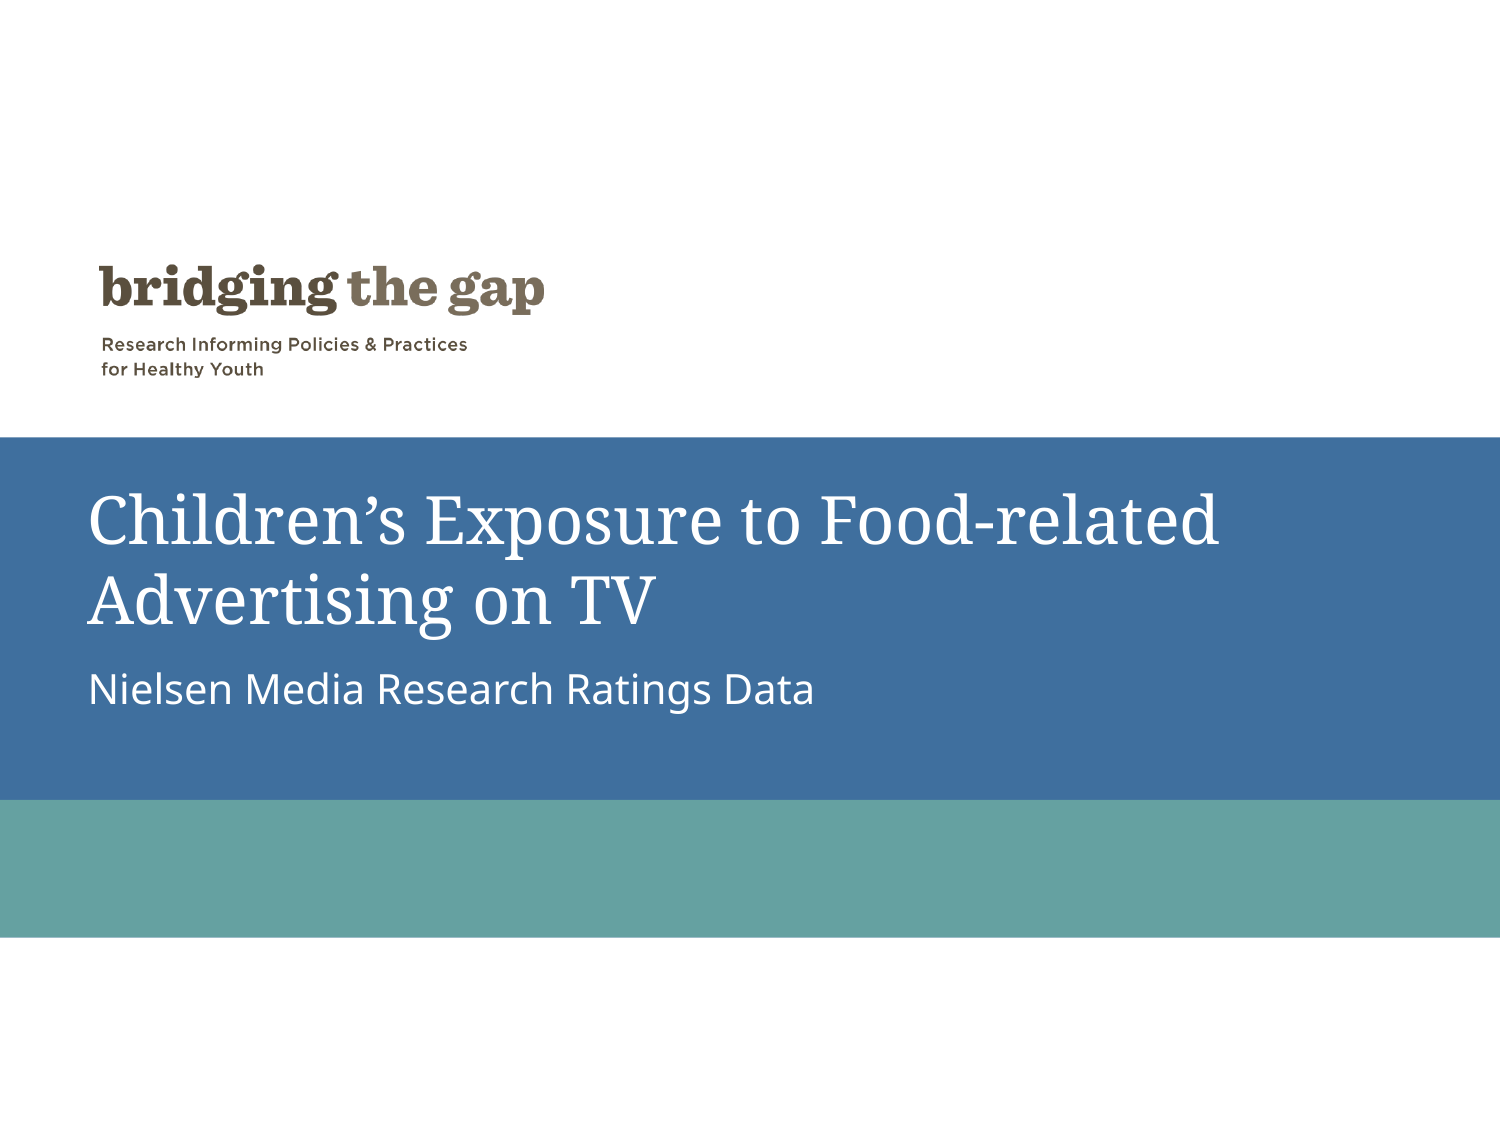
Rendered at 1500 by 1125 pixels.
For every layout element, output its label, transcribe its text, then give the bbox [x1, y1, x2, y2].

title Children’s Exposure to Food-related Advertising on TV [87, 462, 1442, 638]
picture [99, 262, 546, 378]
text_box Nielsen Media Research Ratings Data [87, 662, 1183, 786]
